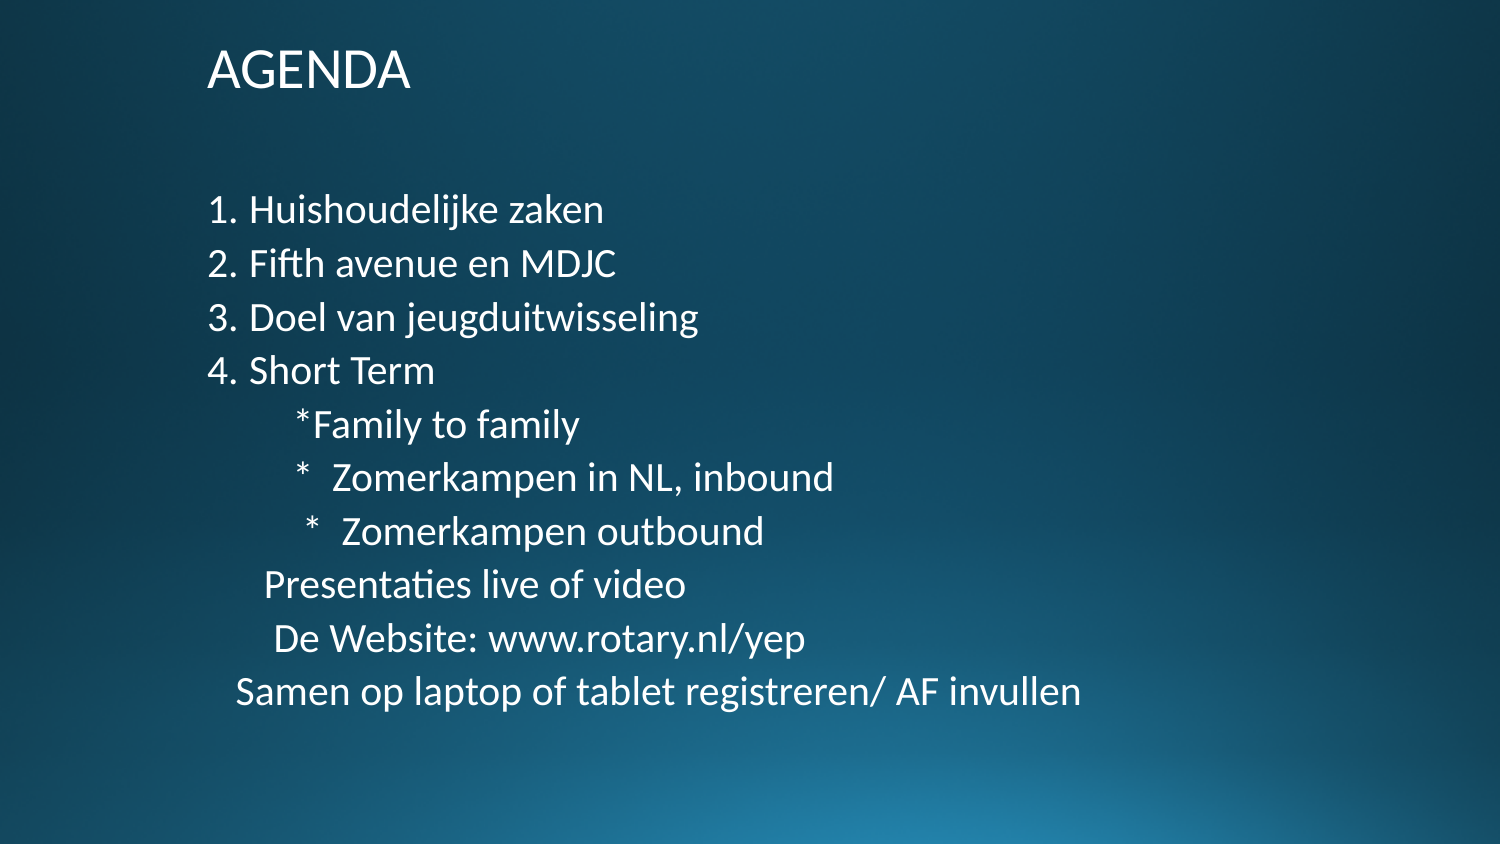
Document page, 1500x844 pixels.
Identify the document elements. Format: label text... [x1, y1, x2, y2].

text_box AGENDA Huishoudelijke zaken Fifth avenue en MDJC Doel van jeugduitwisseling Short Term *Family to family * Zomerkampen in NL, inbound * Zomerkampen outbound Presentaties live of video De Website: www.rotary.nl/yep Samen op laptop of tablet registreren/ AF invullen [192, 0, 1113, 722]
picture [0, 0, 1500, 844]
